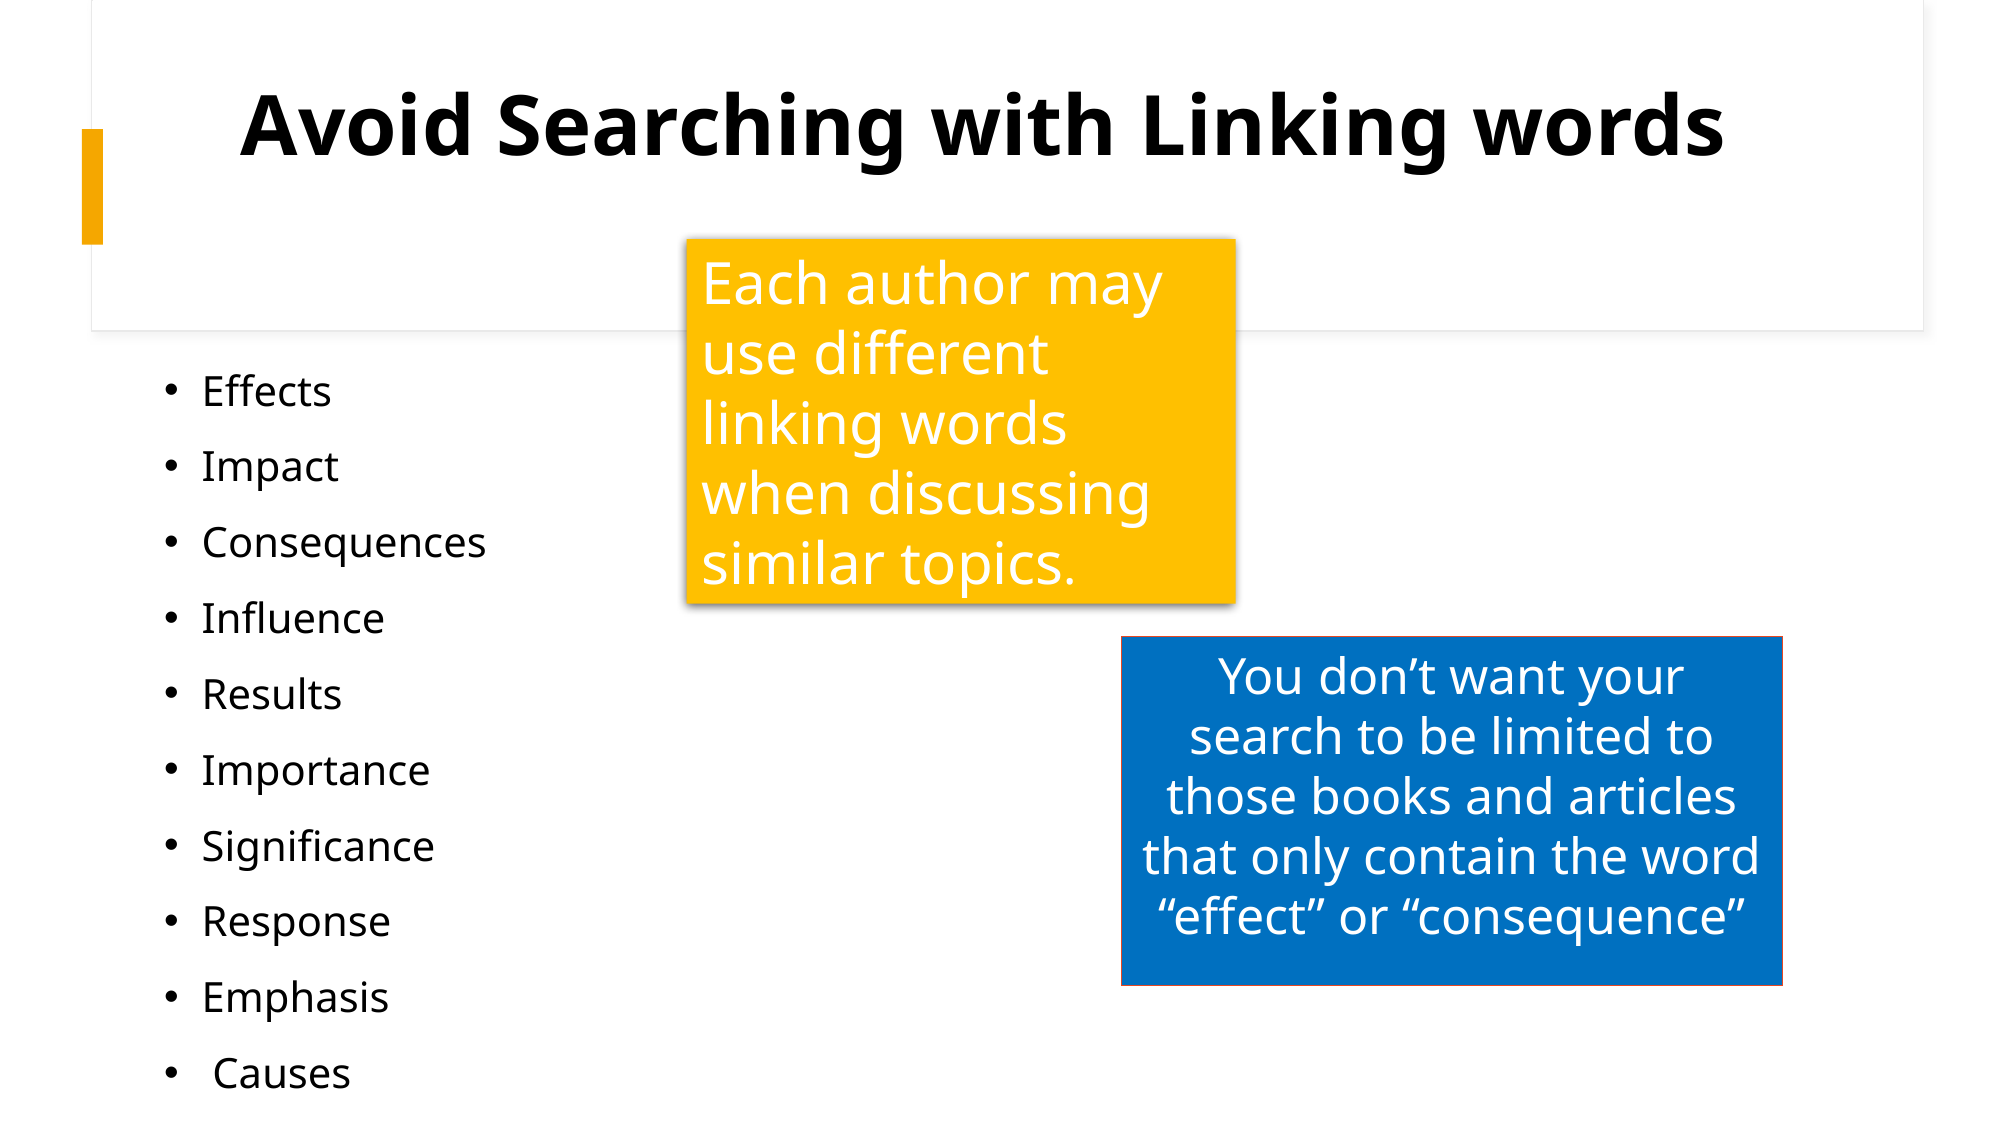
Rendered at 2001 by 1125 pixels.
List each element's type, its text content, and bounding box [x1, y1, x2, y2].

text_box You don’t want your search to be limited to those books and articles that only contain the word “effect” or “consequence” [1121, 636, 1783, 986]
title Avoid Searching with Linking words [149, 47, 1819, 211]
text_box Each author may use different linking words when discussing similar topics. [686, 239, 1236, 604]
list Effects Impact Consequences Influence Results Importance Significance Response Emphasis Causes [149, 351, 1215, 1125]
